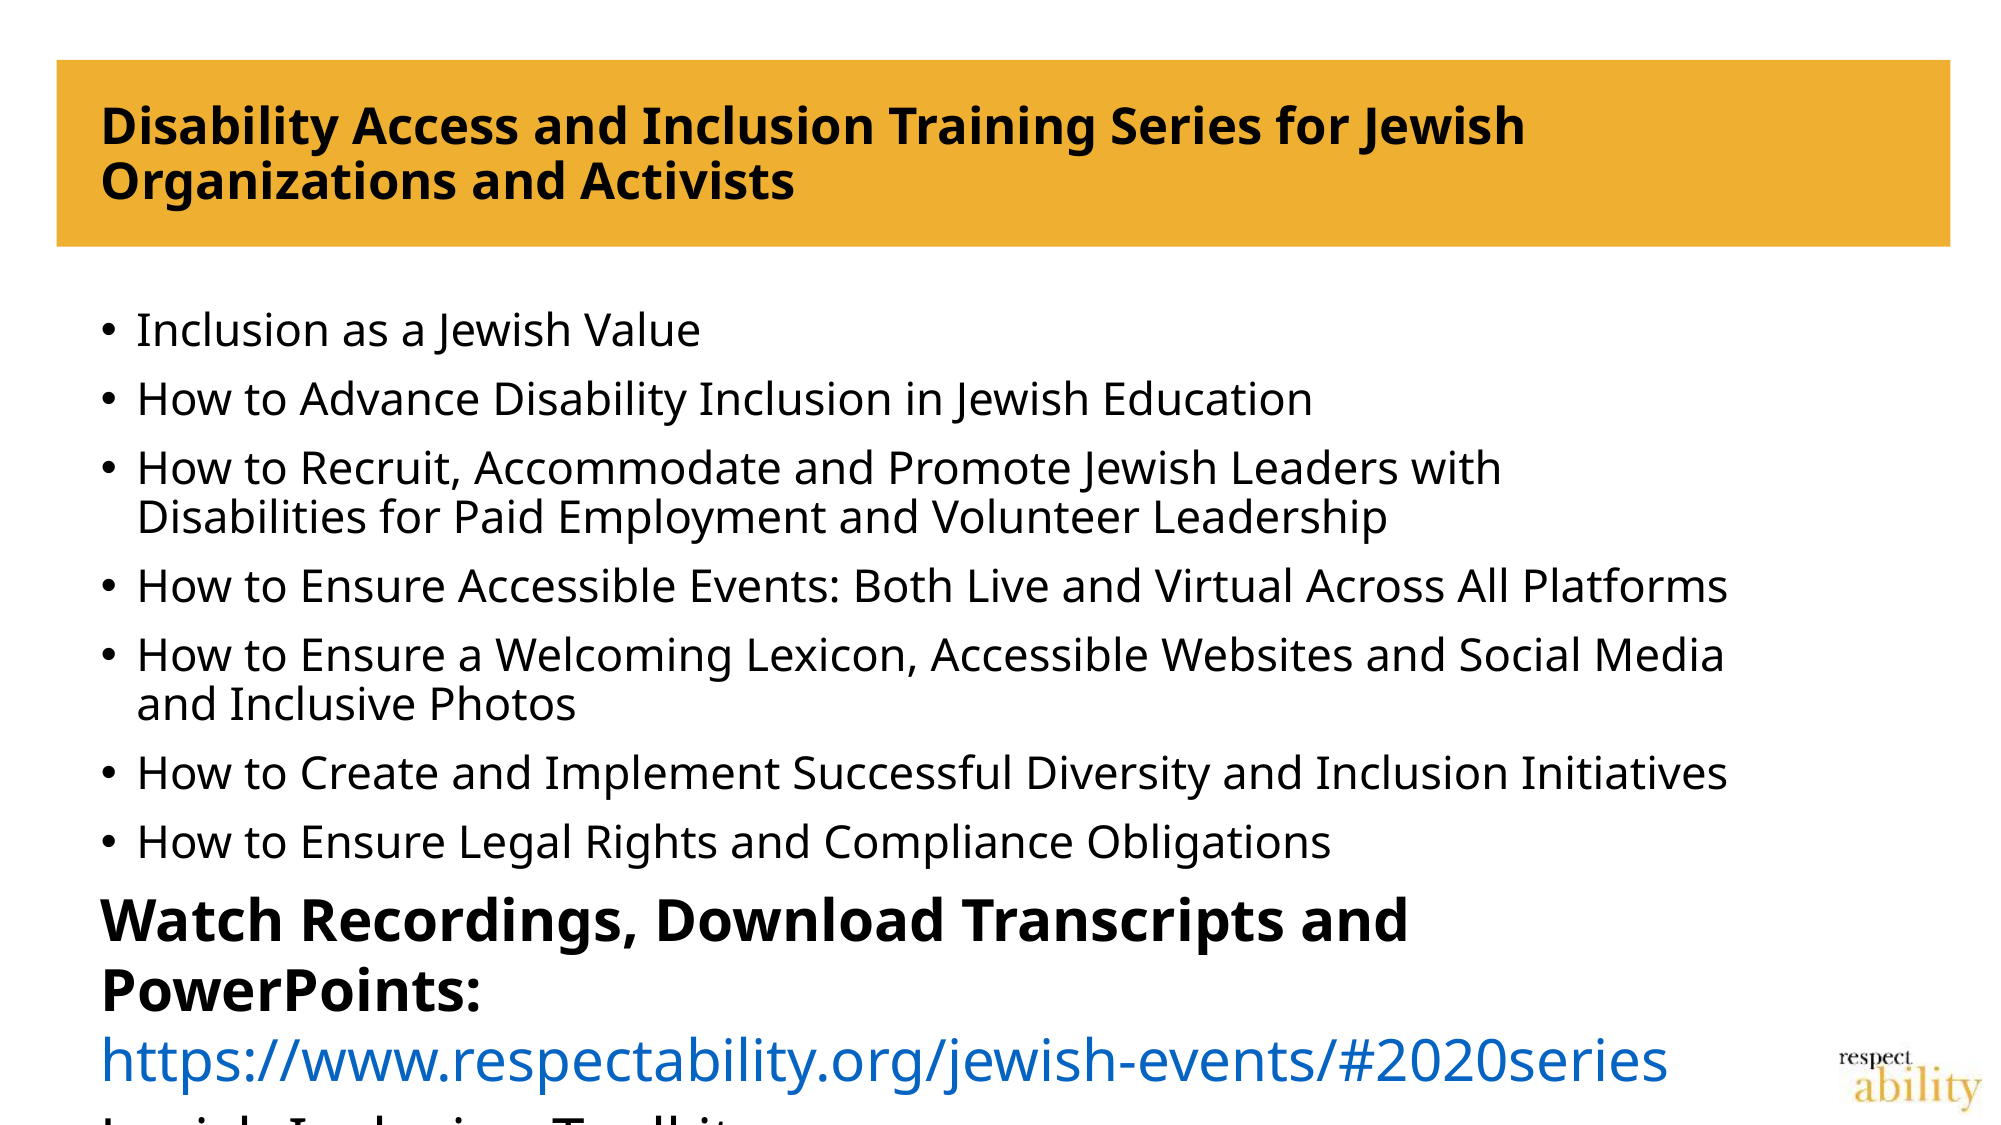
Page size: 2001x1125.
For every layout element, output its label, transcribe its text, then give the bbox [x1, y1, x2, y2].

picture [1839, 1042, 1982, 1120]
list Inclusion as a Jewish Value How to Advance Disability Inclusion in Jewish Education How to Recruit, Accommodate and Promote Jewish Leaders with Disabilities for Paid Employment and Volunteer Leadership How to Ensure Accessible Events: Both Live and Virtual Across All Platforms How to Ensure a Welcoming Lexicon, Accessible Websites and Social Media and Inclusive Photos How to Create and Implement Successful Diversity and Inclusion Initiatives How to Ensure Legal Rights and Compliance Obligations [85, 299, 1760, 875]
text_box Watch Recordings, Download Transcripts and PowerPoints: https://www.respectability.org/jewish-events/#2020series Jewish Inclusion Toolkit [85, 875, 1760, 1125]
title Disability Access and Inclusion Training Series for Jewish Organizations and Activists [85, 92, 1811, 280]
